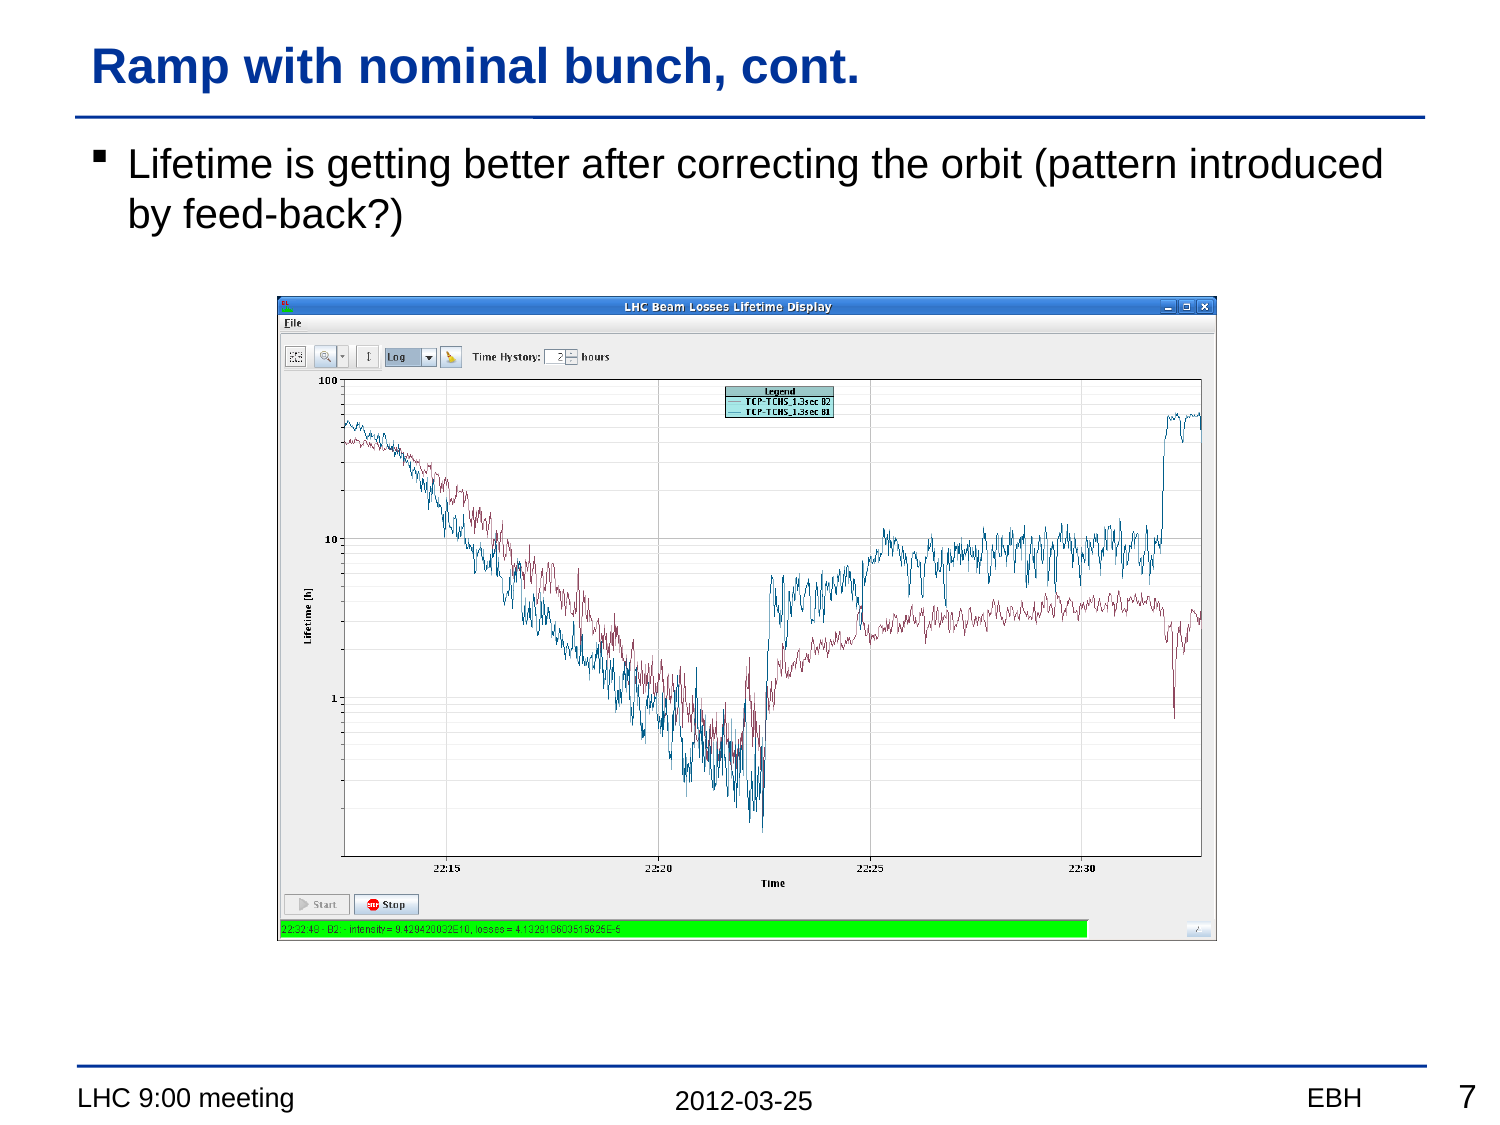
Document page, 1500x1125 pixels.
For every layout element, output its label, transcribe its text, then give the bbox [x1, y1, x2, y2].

title Ramp with nominal bunch, cont. [75, 12, 1425, 116]
list Lifetime is getting better after correcting the orbit (pattern introduced by feed-back?) [74, 128, 1426, 1054]
picture [277, 296, 1217, 941]
